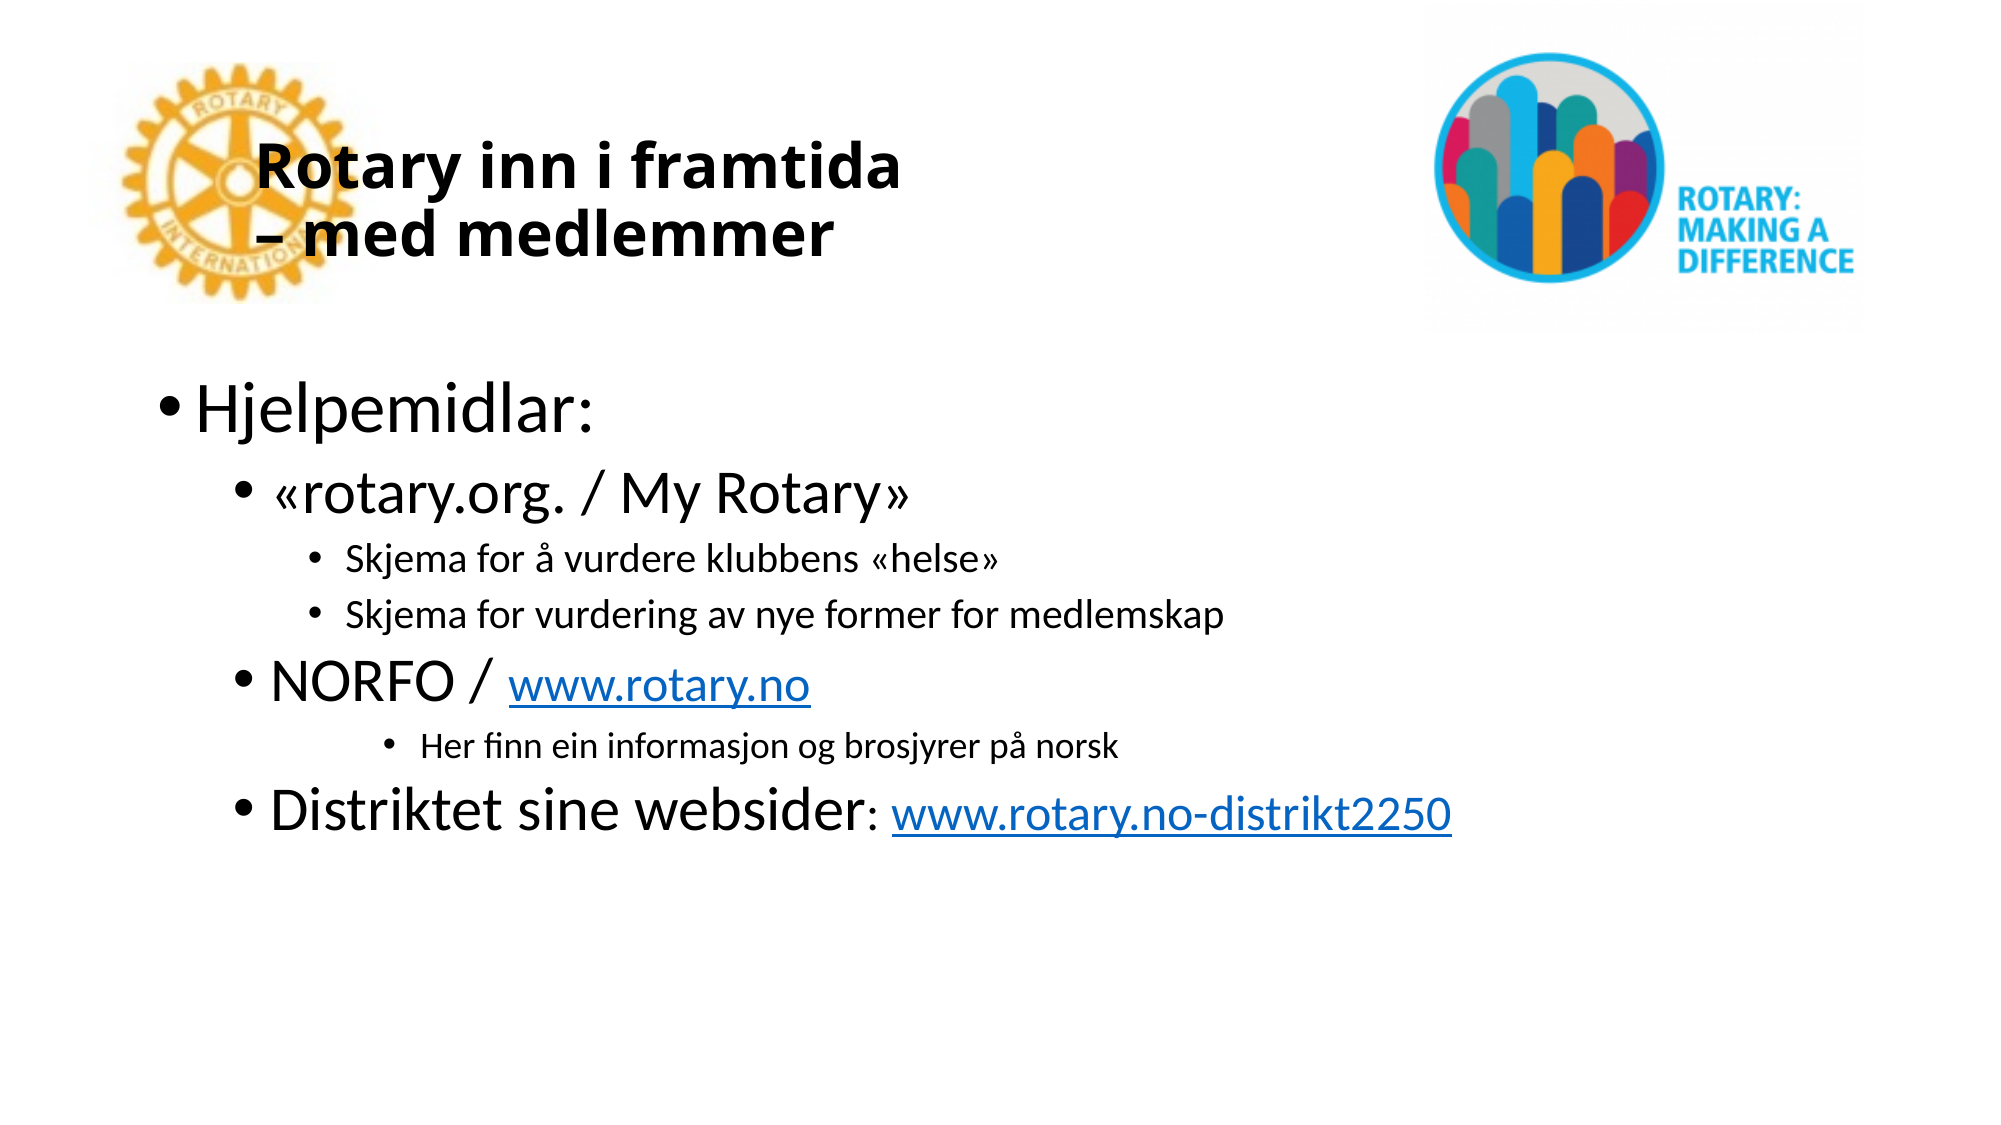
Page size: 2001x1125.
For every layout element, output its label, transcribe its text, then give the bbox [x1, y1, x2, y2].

picture [1424, 4, 1863, 333]
list Hjelpemidlar: «rotary.org. / My Rotary» Skjema for å vurdere klubbens «helse» Skjema for vurdering av nye former for medlemskap NORFO / www.rotary.no Her finn ein informasjon og brosjyrer på norsk Distriktet sine websider: www.rotary.no-distrikt2250 [142, 362, 1868, 964]
picture [87, 62, 395, 304]
title Rotary inn i framtida – med medlemmer [137, 59, 1424, 278]
